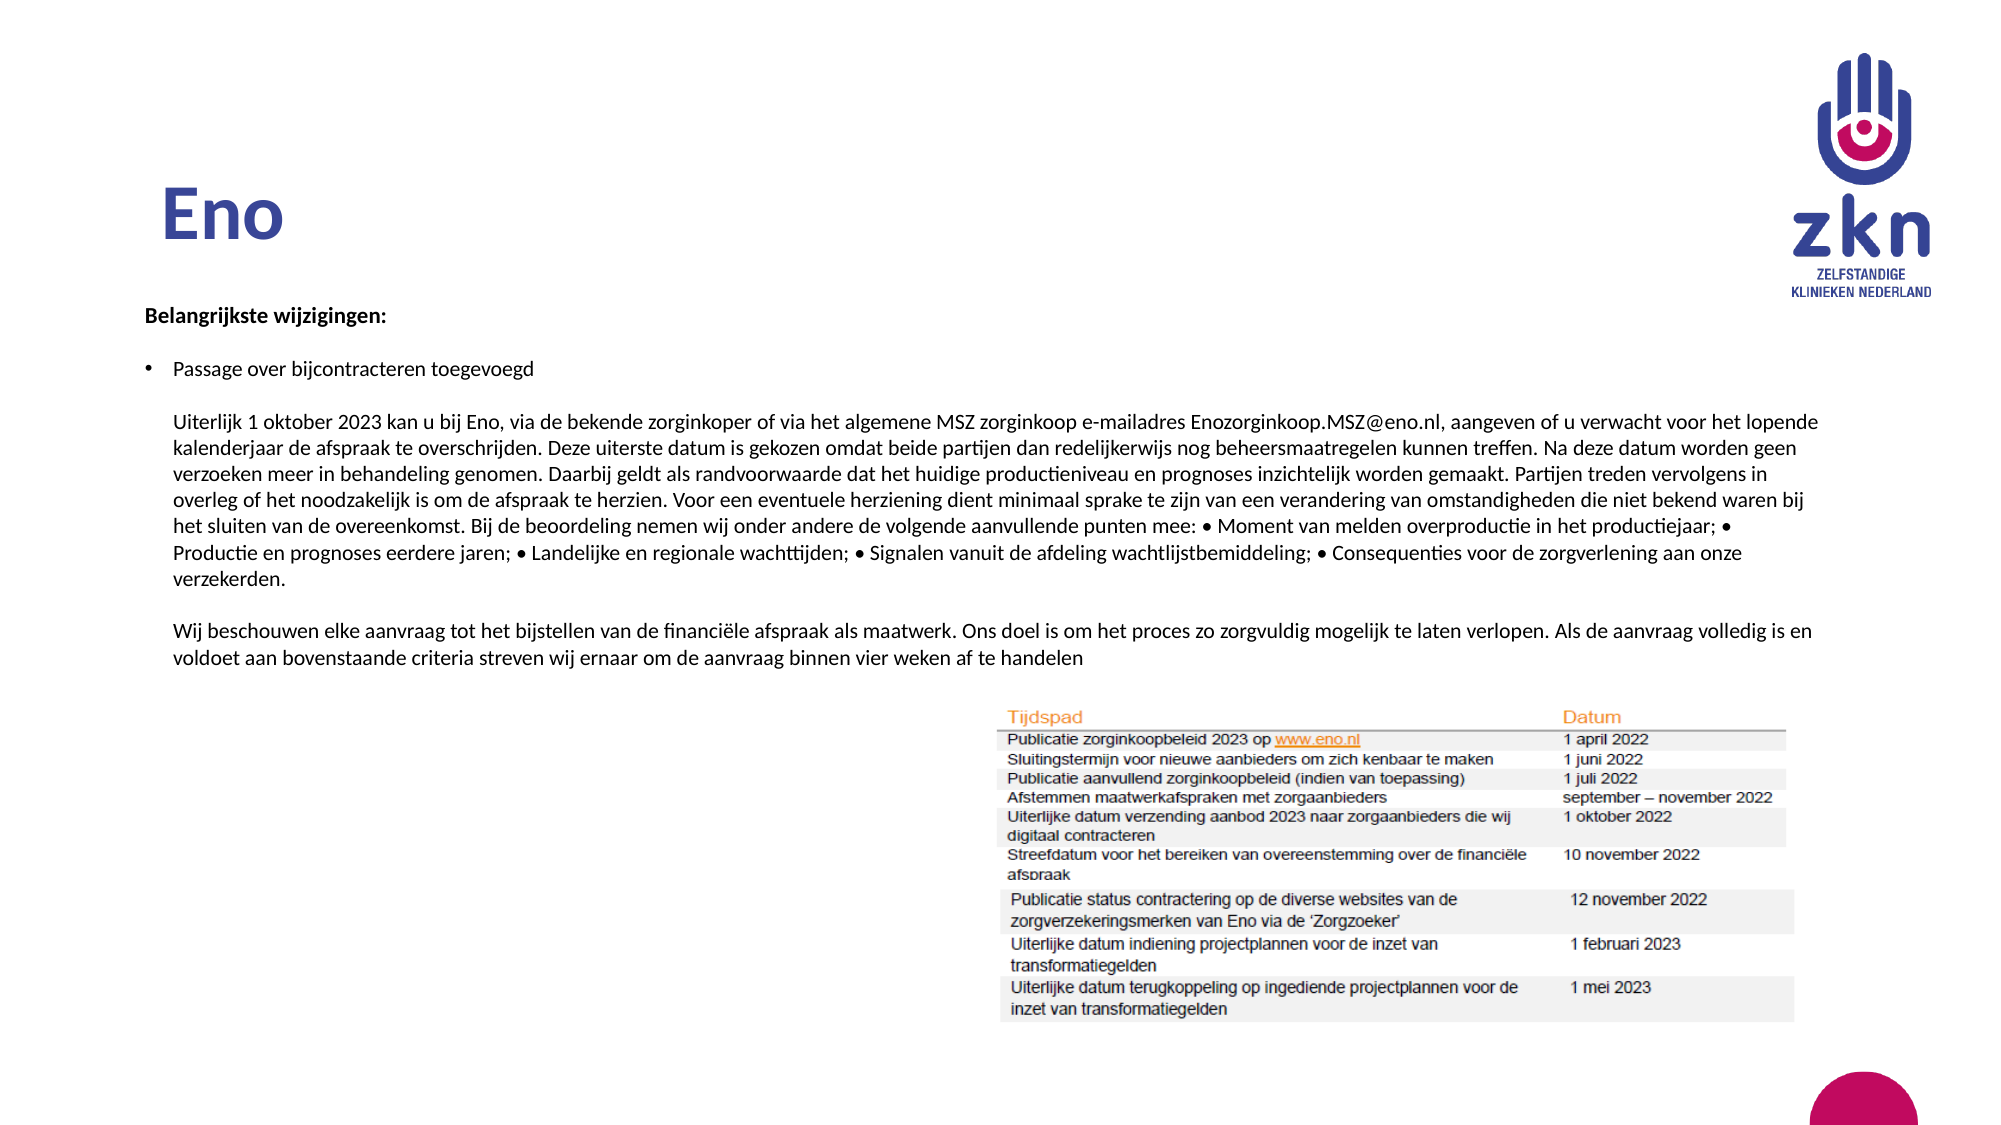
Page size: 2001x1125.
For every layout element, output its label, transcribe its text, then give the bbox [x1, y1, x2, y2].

text_box Belangrijkste wijzigingen: Passage over bijcontracteren toegevoegd Uiterlijk 1 oktober 2023 kan u bij Eno, via de bekende zorginkoper of via het algemene MSZ zorginkoop e-mailadres Enozorginkoop.MSZ@eno.nl, aangeven of u verwacht voor het lopende kalenderjaar de afspraak te overschrijden. Deze uiterste datum is gekozen omdat beide partijen dan redelijkerwijs nog beheersmaatregelen kunnen treffen. Na deze datum worden geen verzoeken meer in behandeling genomen. Daarbij geldt als randvoorwaarde dat het huidige productieniveau en prognoses inzichtelijk worden gemaakt. Partijen treden vervolgens in overleg of het noodzakelijk is om de afspraak te herzien. Voor een eventuele herziening dient minimaal sprake te zijn van een verandering van omstandigheden die niet bekend waren bij het sluiten van de overeenkomst. Bij de beoordeling nemen wij onder andere de volgende aanvullende punten mee: • Moment van melden overproductie in het productiejaar; • Productie en prognoses eerdere jaren; • Landelijke en regionale wachttijden; • Signalen vanuit de afdeling wachtlijstbemiddeling; • Consequenties voor de zorgverlening aan onze verzekerden. Wij beschouwen elke aanvraag tot het bijstellen van de financiële afspraak als maatwerk. Ons doel is om het proces zo zorgvuldig mogelijk te laten verlopen. Als de aanvraag volledig is en voldoet aan bovenstaande criteria streven wij ernaar om de aanvraag binnen vier weken af te handelen [130, 293, 1837, 677]
picture [1792, 53, 1931, 297]
title Eno [146, 105, 1786, 293]
picture [1796, 1066, 1931, 1125]
picture [966, 700, 1816, 1039]
